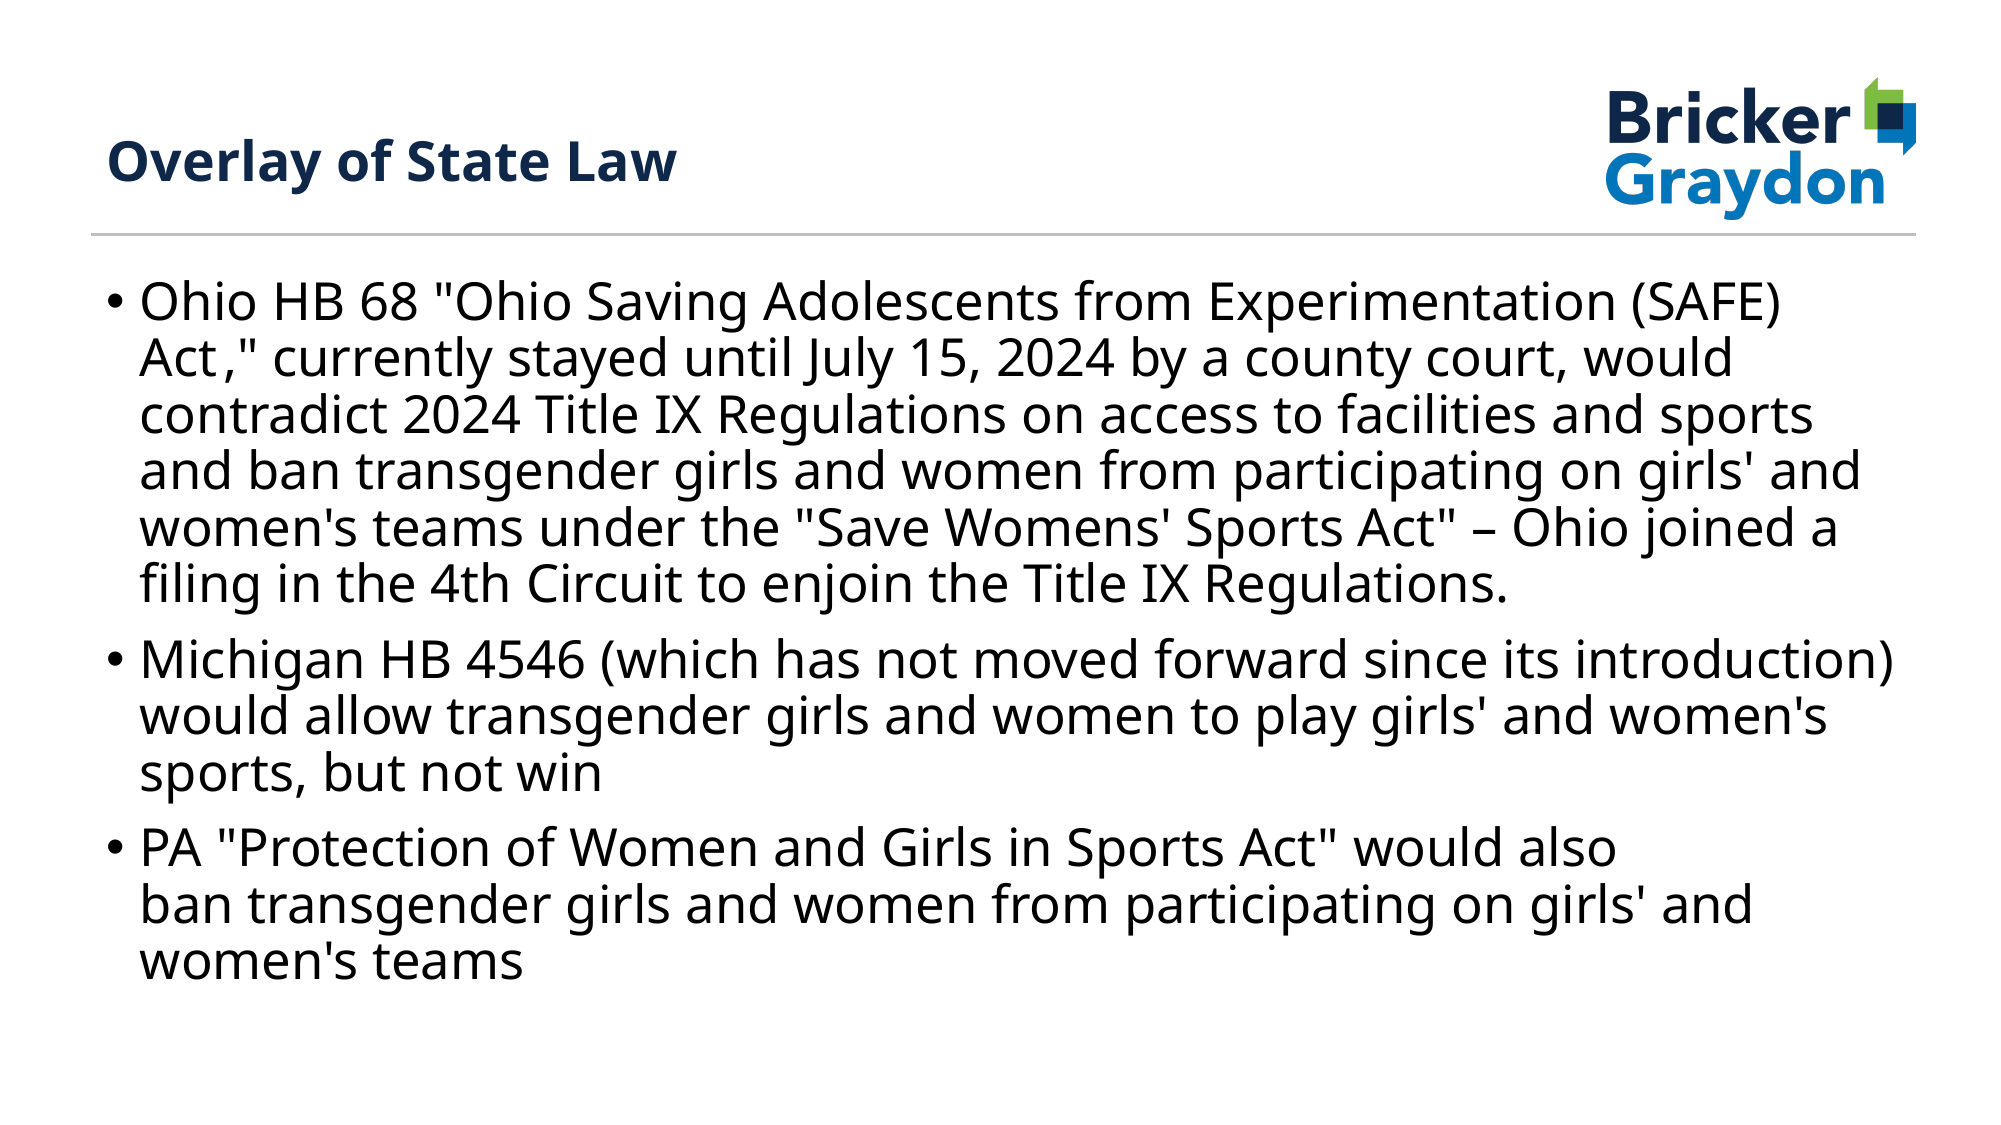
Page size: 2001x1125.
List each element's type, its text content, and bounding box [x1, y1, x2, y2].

title Overlay of State Law [91, 126, 1383, 202]
picture [1606, 77, 1916, 220]
list Ohio HB 68 "Ohio Saving Adolescents from Experimentation (SAFE) Act ," currently stayed until July 15, 2024 by a county court, would contradict 2024 Title IX Regulations on access to facilities and sports and ban transgender girls and women from participating on girls' and women's teams under the "Save Womens' Sports Act" – Ohio joined a filing in the 4th Circuit to enjoin the Title IX Regulations. Michigan HB 4546 (which has not moved forward since its introduction) would allow transgender girls and women to play girls' and women's sports, but not win PA "Protection of Women and Girls in Sports Act" would also ban transgender girls and women from participating on girls' and women's teams [91, 267, 1916, 1000]
